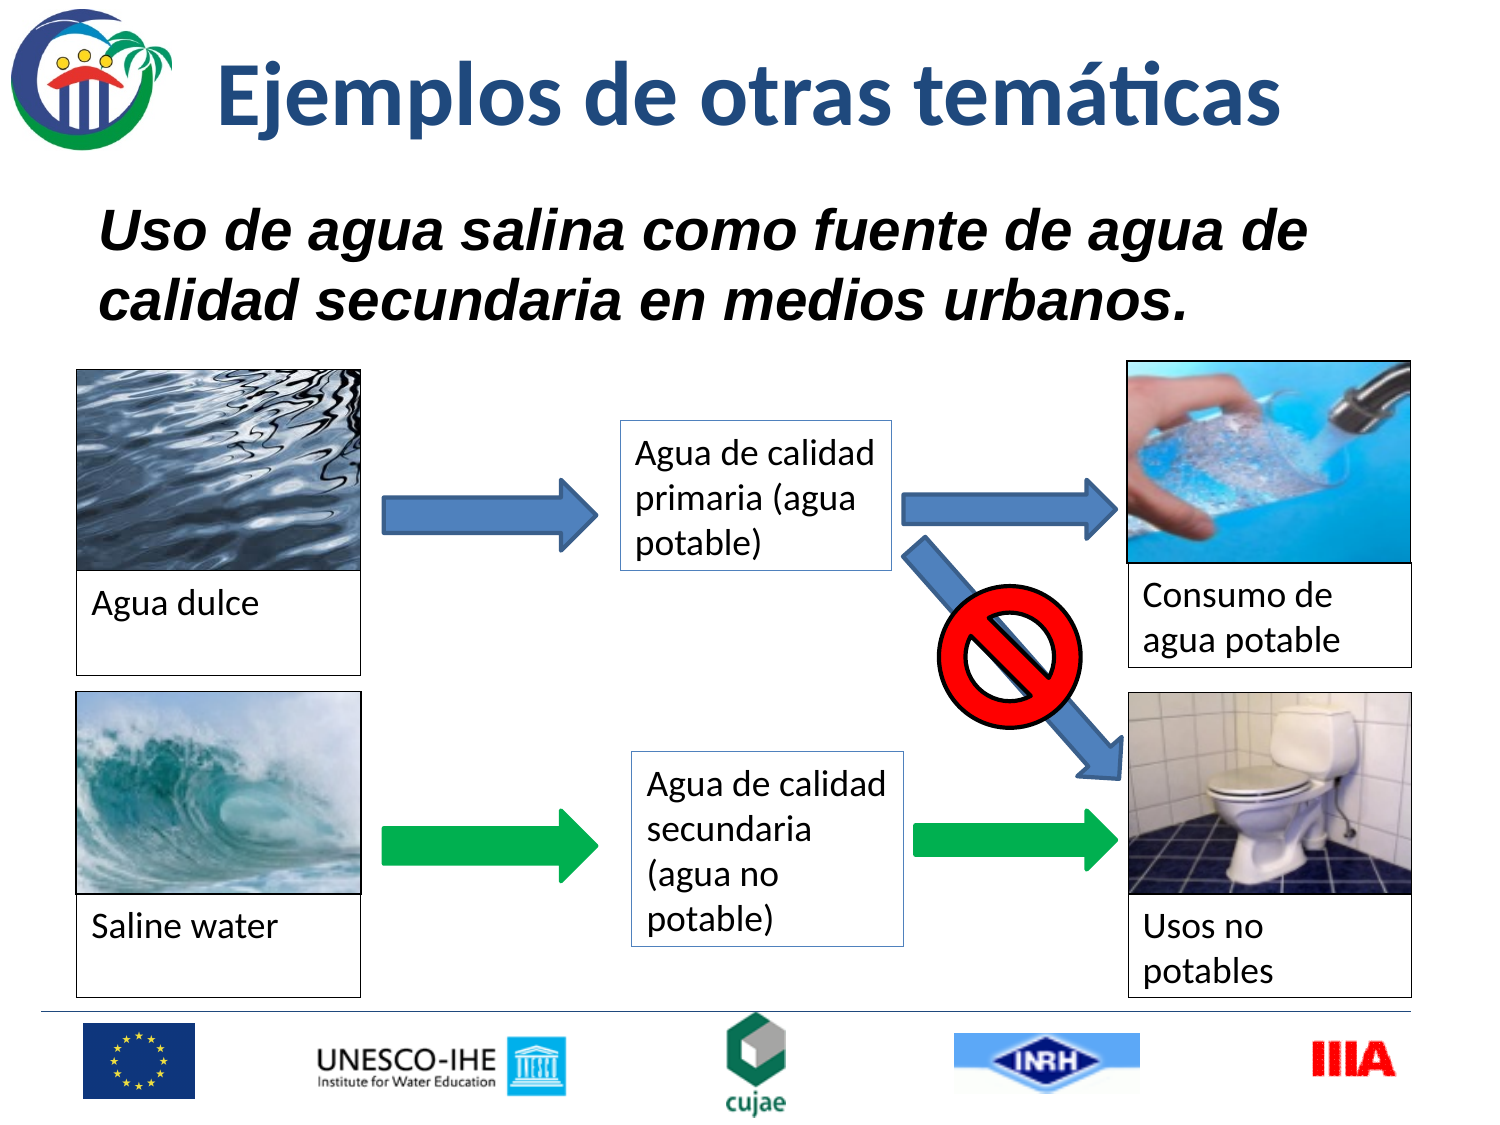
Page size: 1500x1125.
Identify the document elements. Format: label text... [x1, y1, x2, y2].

picture [312, 1030, 573, 1104]
text_box Uso de agua salina como fuente de agua de calidad secundaria en medios urbanos. [83, 184, 1353, 340]
picture [11, 9, 172, 151]
picture [1293, 1034, 1412, 1083]
picture [726, 1012, 786, 1118]
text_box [76, 361, 1412, 1000]
picture [954, 1033, 1140, 1095]
picture [83, 1022, 196, 1099]
title Ejemplos de otras temáticas [75, 0, 1425, 183]
